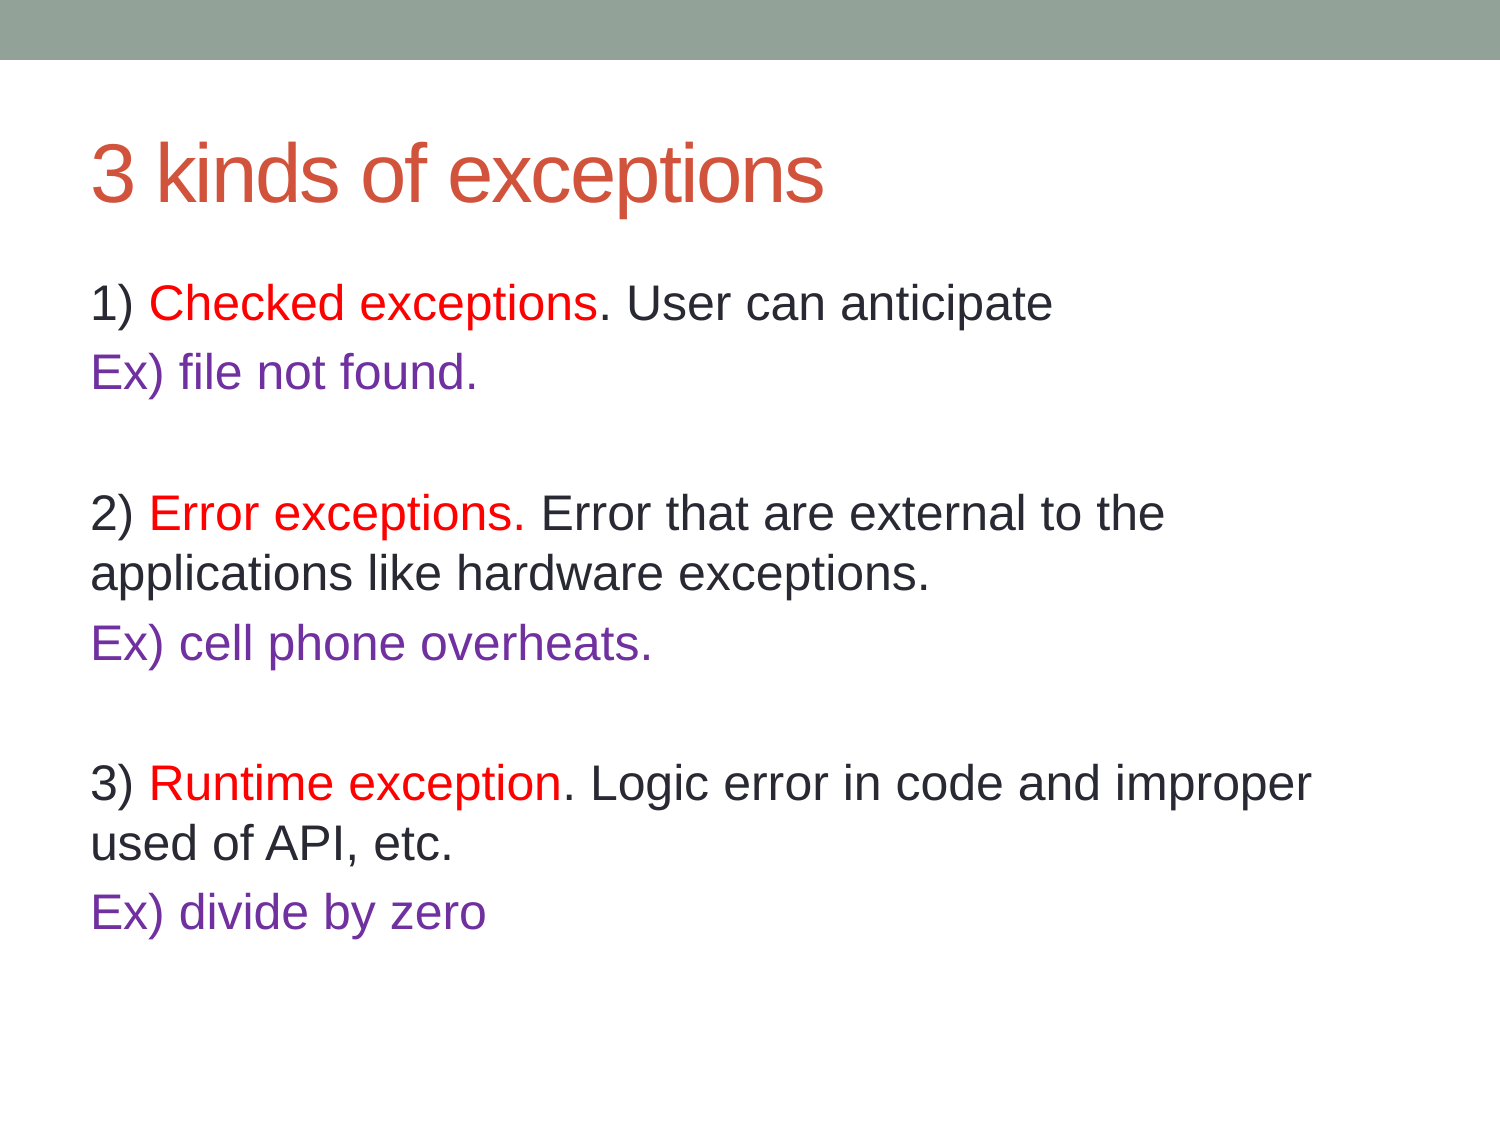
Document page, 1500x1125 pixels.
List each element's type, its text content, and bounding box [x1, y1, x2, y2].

list 1) Checked exceptions. User can anticipate Ex) file not found. 2) Error exceptions. Error that are external to the applications like hardware exceptions. Ex) cell phone overheats. 3) Runtime exception. Logic error in code and improper used of API, etc. Ex) divide by zero [75, 262, 1425, 1063]
title 3 kinds of exceptions [75, 87, 1425, 250]
